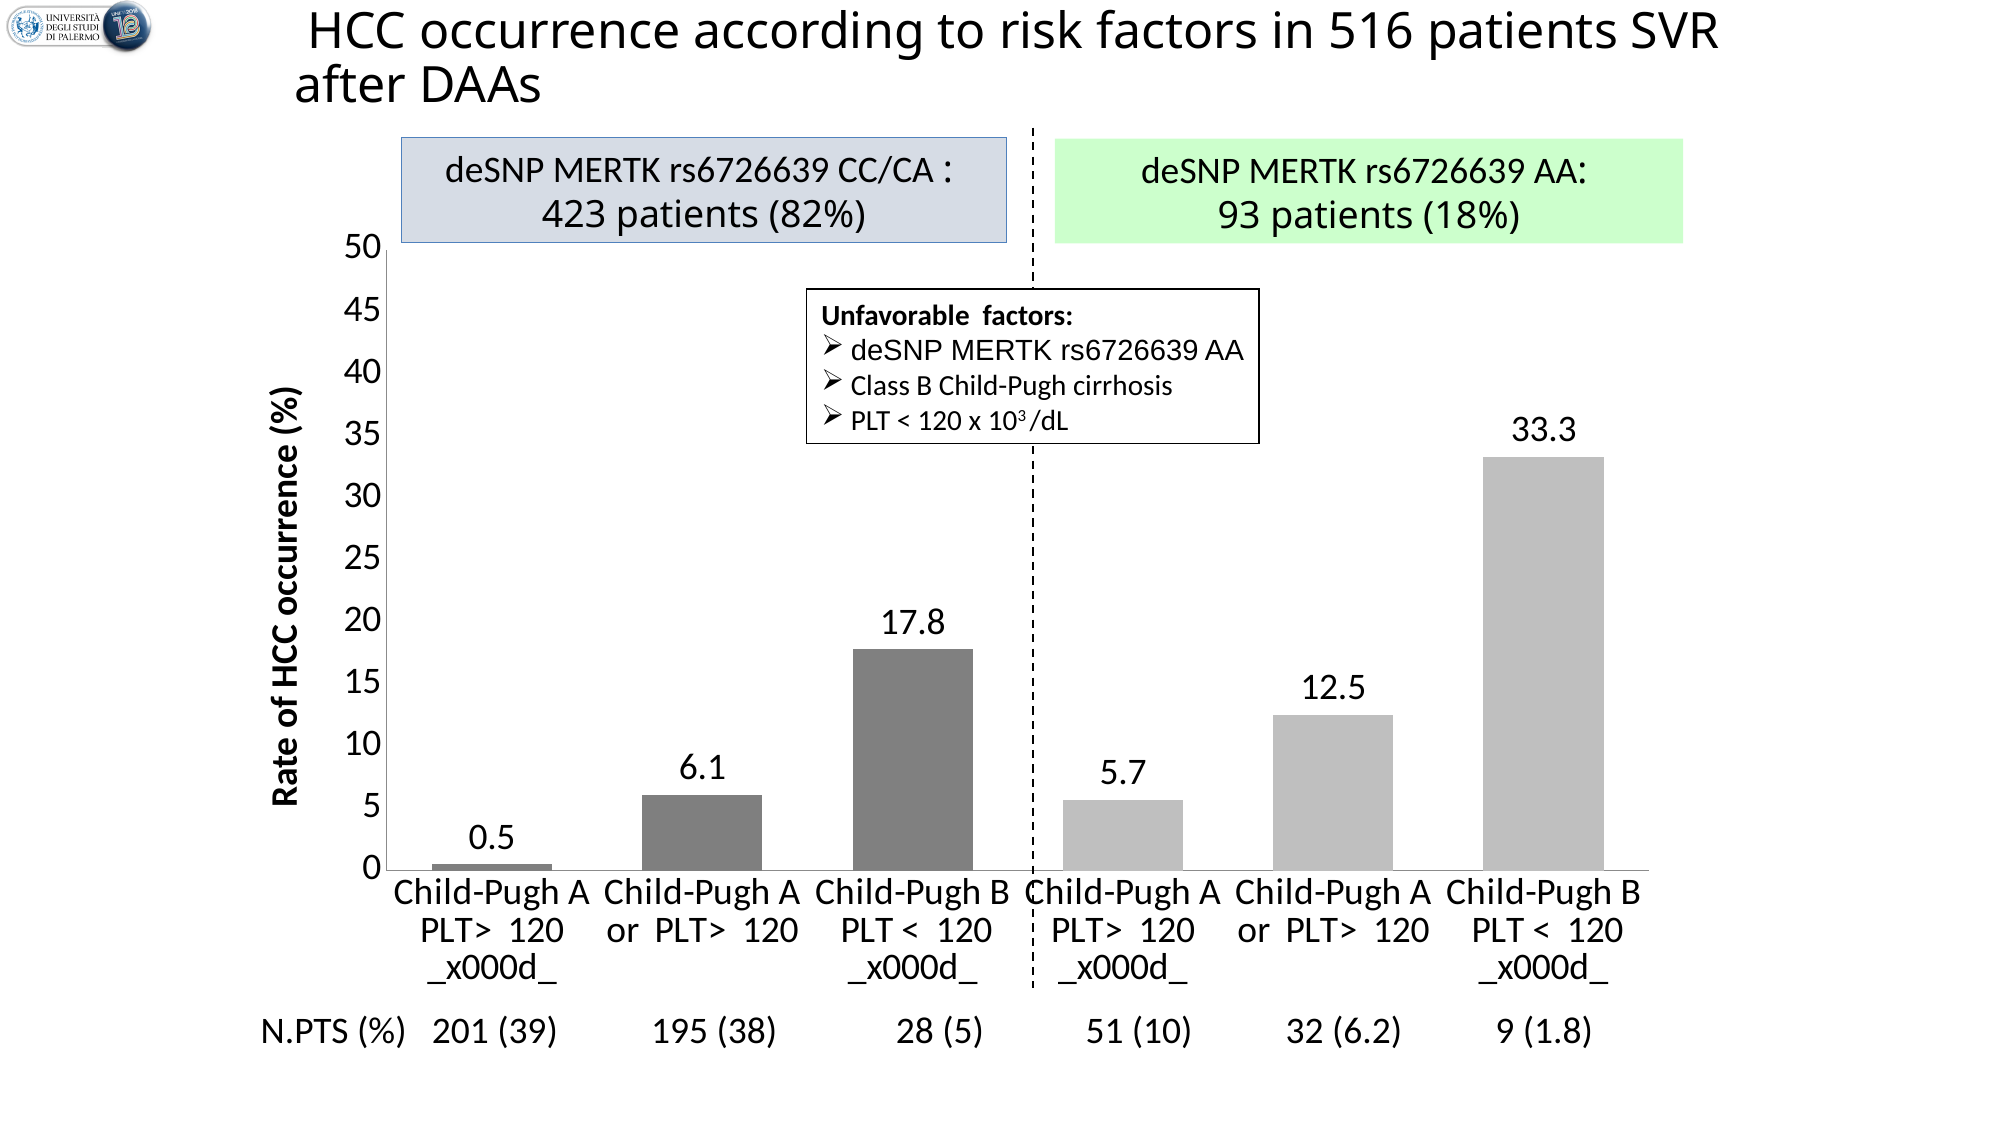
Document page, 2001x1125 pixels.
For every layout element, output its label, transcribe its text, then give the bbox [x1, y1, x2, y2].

text_box N.PTS (%) 201 (39) 195 (38) 28 (5) 51 (10) 32 (6.2) 9 (1.8) [245, 998, 1699, 1104]
text_box deSNP MERTK rs6726639 AA: 93 patients (18%) [1054, 138, 1684, 229]
picture [6, 0, 157, 57]
chart [316, 229, 1684, 998]
title HCC occurrence according to risk factors in 516 patients SVR after DAAs [279, 23, 1750, 97]
text_box deSNP MERTK rs6726639 CC/CA : 423 patients (82%) [401, 137, 1007, 229]
text_box Rate of HCC occurrence (%) [251, 370, 312, 823]
